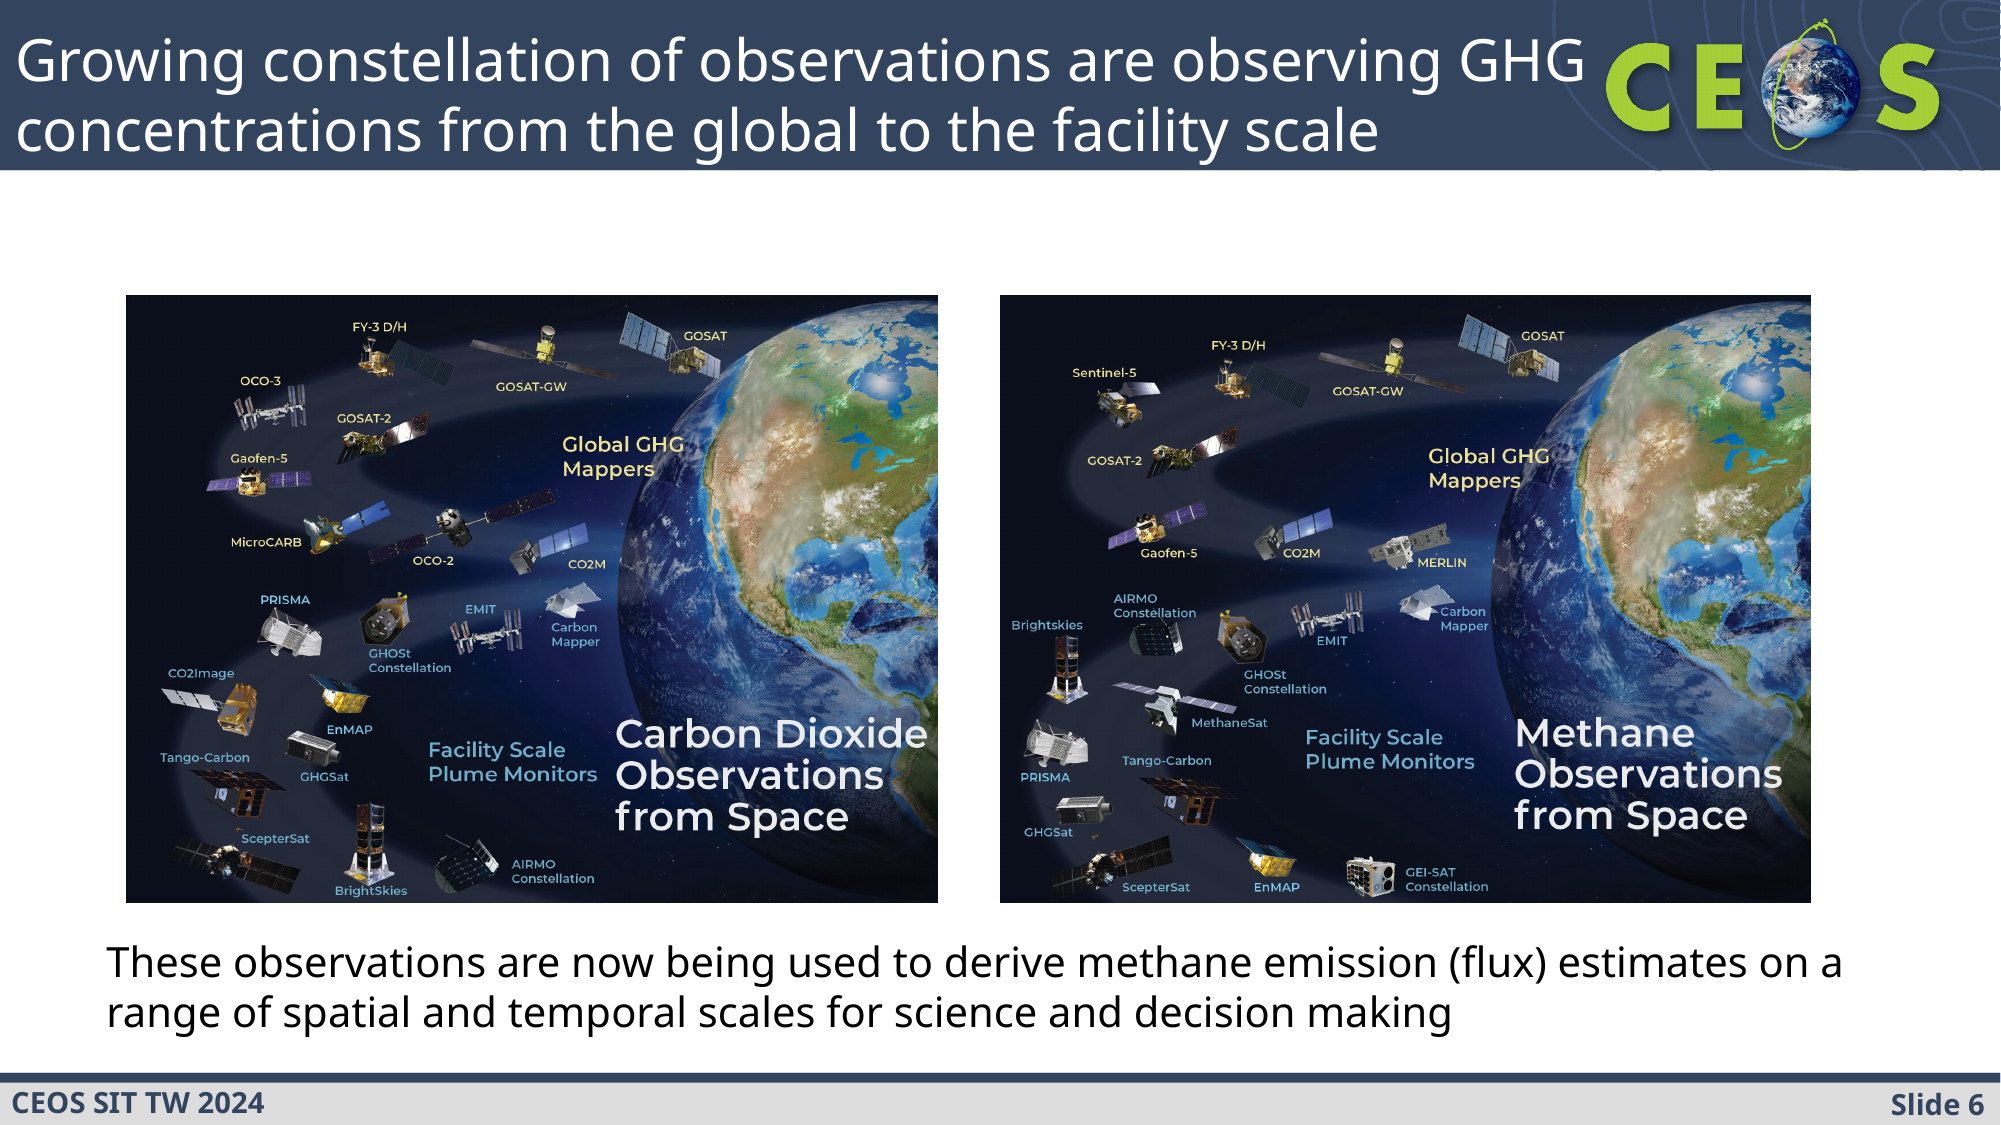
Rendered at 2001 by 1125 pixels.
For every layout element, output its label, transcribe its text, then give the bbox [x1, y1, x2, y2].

text_box Growing constellation of observations are observing GHG concentrations from the global to the facility scale [0, 15, 1664, 171]
picture [126, 294, 938, 904]
picture [1000, 294, 1812, 904]
text_box These observations are now being used to derive methane emission (flux) estimates on a range of spatial and temporal scales for science and decision making [91, 928, 1909, 1044]
picture [1664, 18, 1939, 150]
